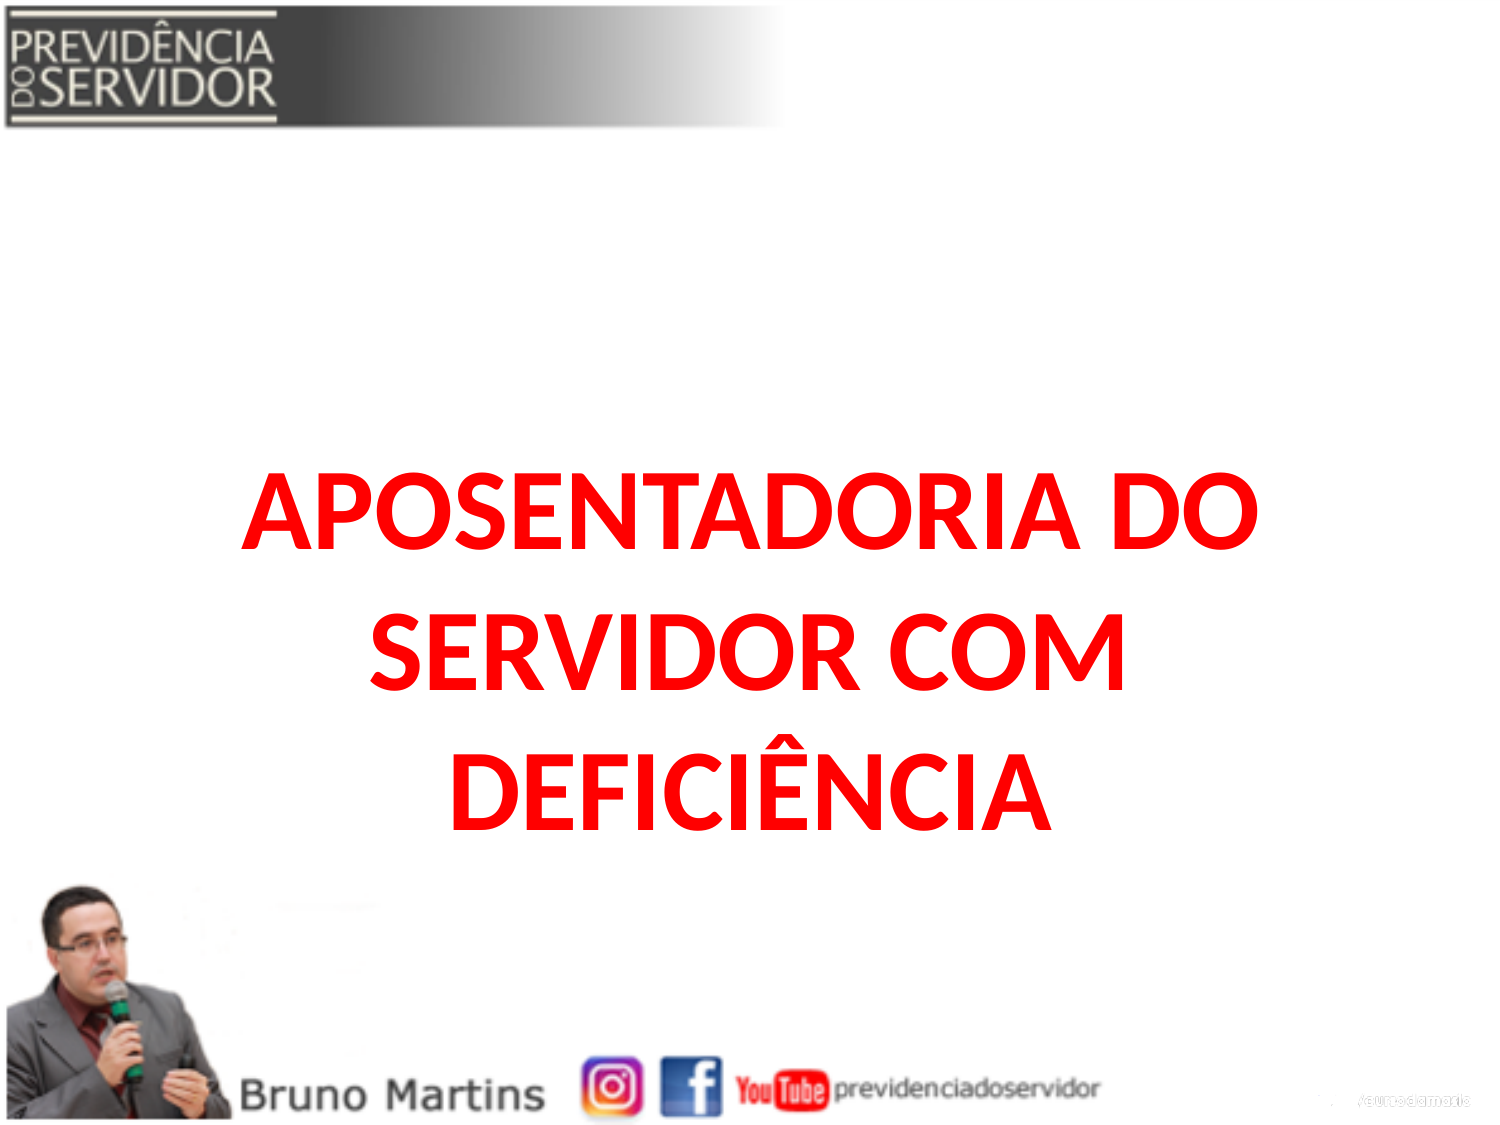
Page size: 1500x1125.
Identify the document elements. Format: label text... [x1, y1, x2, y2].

picture [0, 0, 1500, 1125]
list APOSENTADORIA DO SERVIDOR COM DEFICIÊNCIA [75, 262, 1425, 1005]
